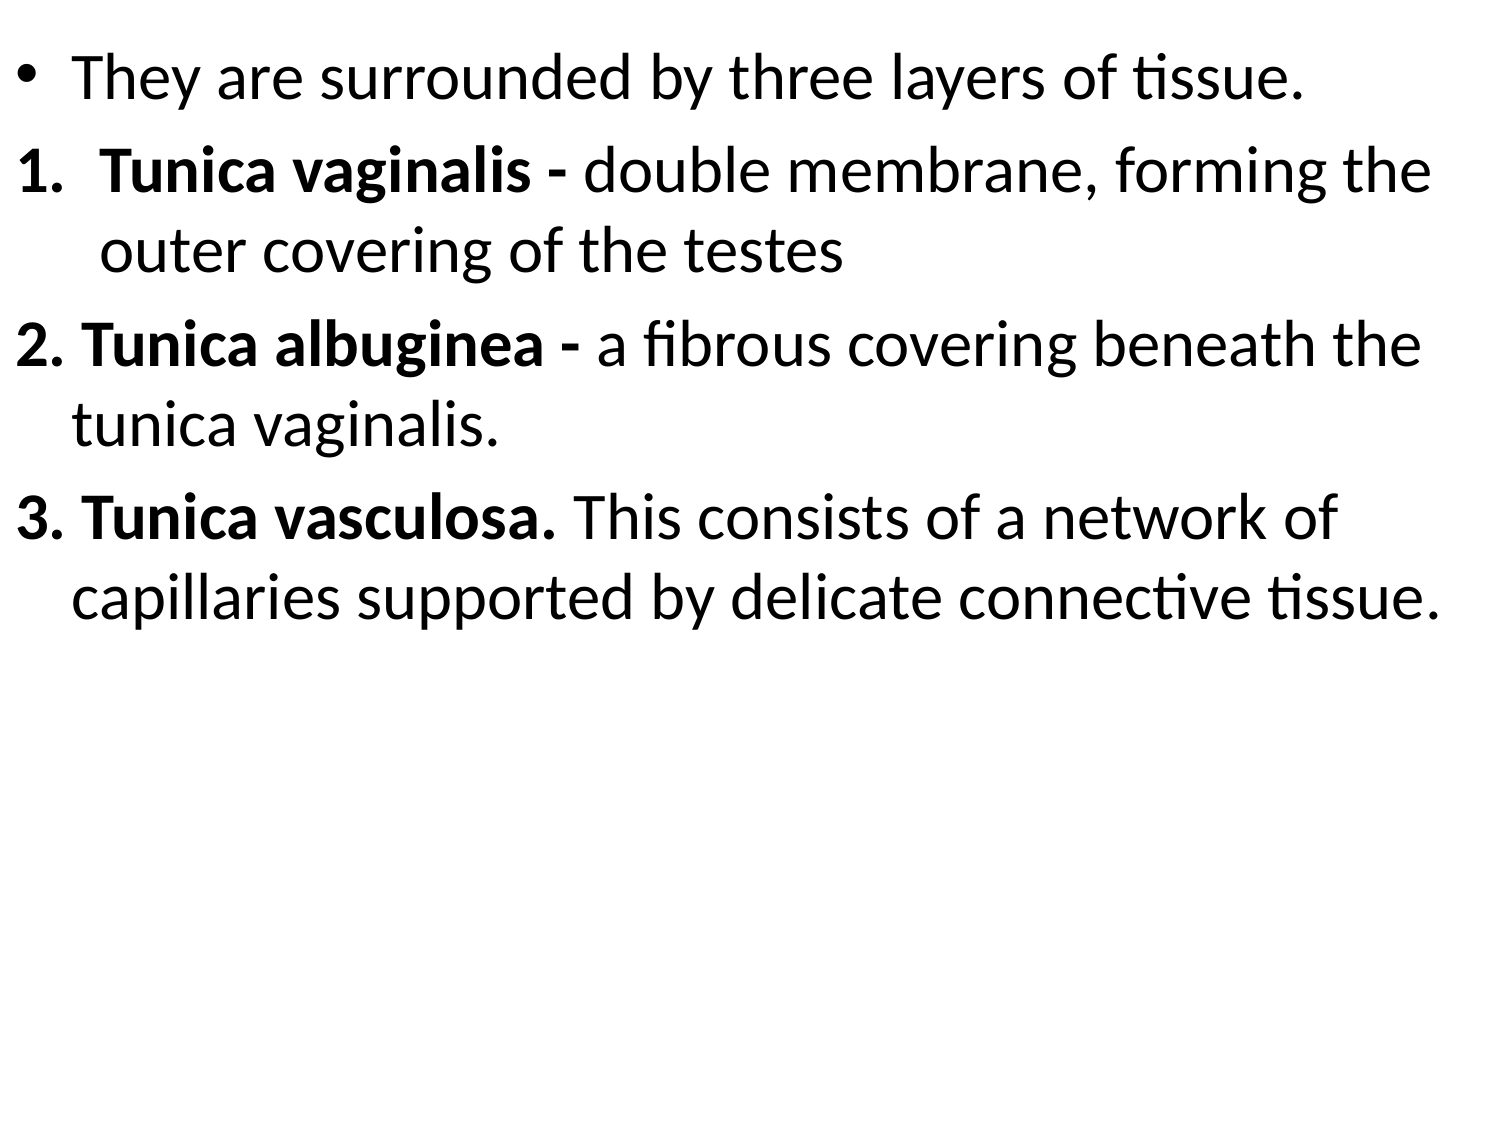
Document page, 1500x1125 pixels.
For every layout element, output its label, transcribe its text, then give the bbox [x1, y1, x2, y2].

list They are surrounded by three layers of tissue. Tunica vaginalis - double membrane, forming the outer covering of the testes 2. Tunica albuginea - a fibrous covering beneath the tunica vaginalis. 3. Tunica vasculosa. This consists of a network of capillaries supported by delicate connective tissue. [0, 24, 1500, 1125]
